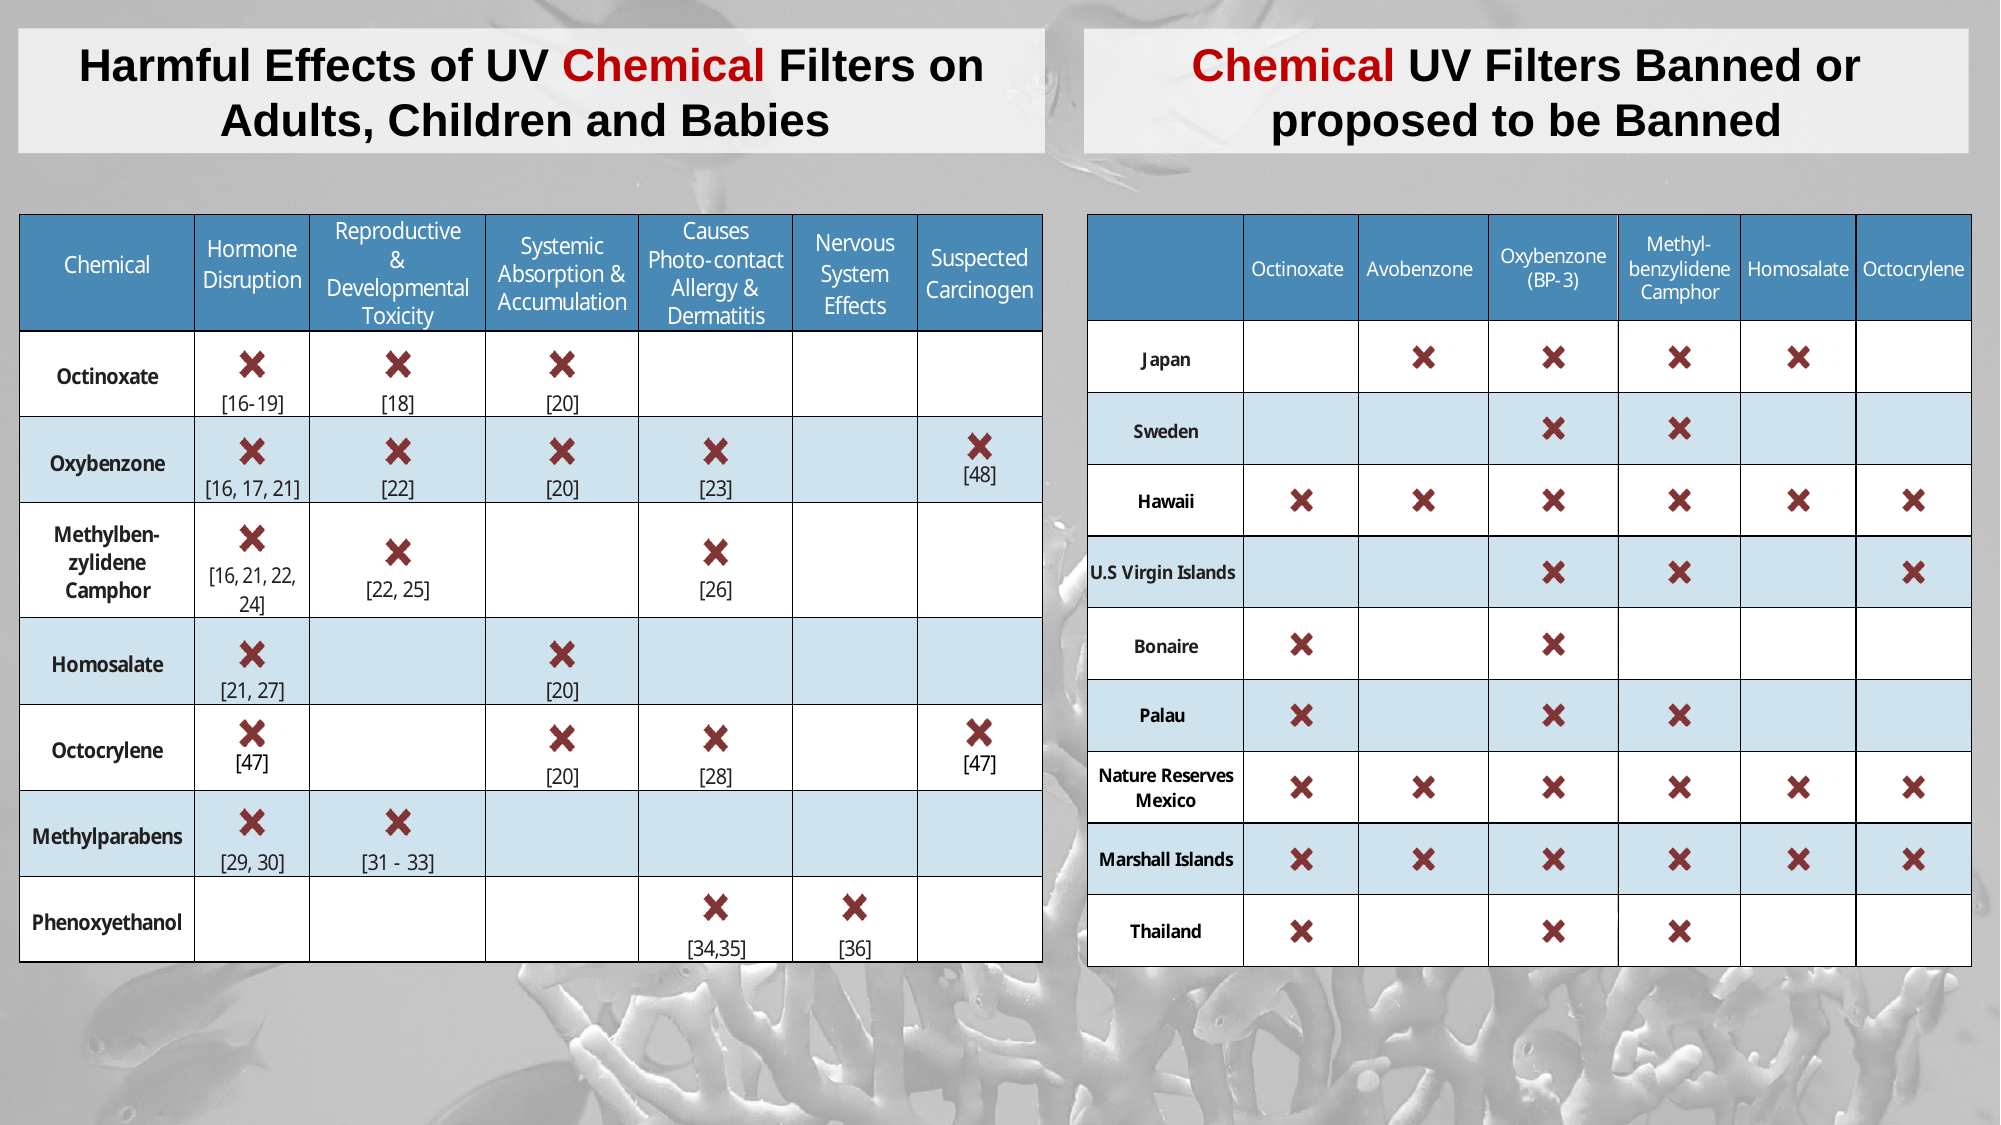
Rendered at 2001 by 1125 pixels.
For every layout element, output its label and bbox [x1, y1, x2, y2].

text_box [1076, 213, 2000, 992]
text_box [7, 213, 1070, 992]
picture [0, 0, 2000, 1125]
